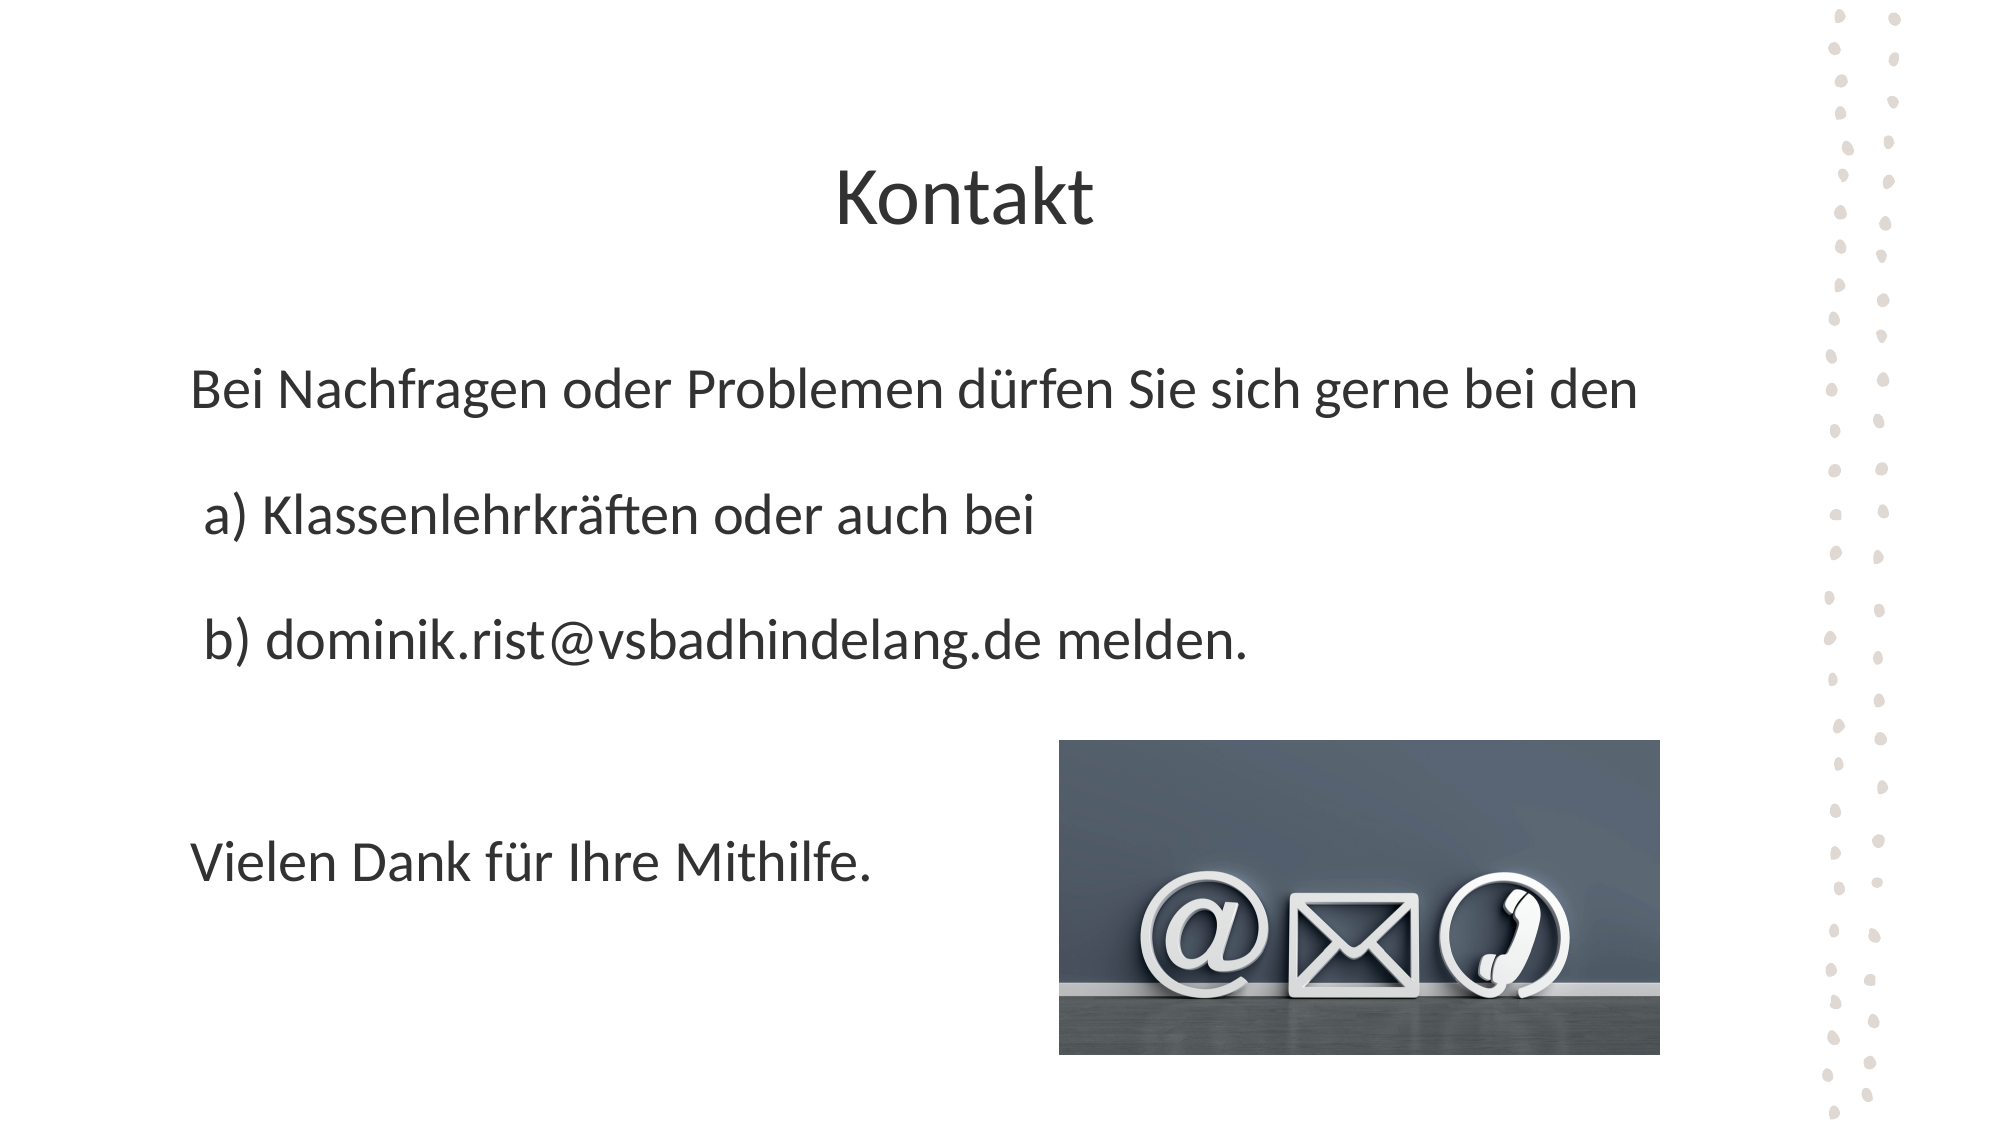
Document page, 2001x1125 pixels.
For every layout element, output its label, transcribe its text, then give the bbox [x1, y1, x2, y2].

list Bei Nachfragen oder Problemen dürfen Sie sich gerne bei den a) Klassenlehrkräften oder auch bei b) dominik.rist@vsbadhindelang.de melden. Vielen Dank für Ihre Mithilfe. [175, 307, 1756, 1022]
picture [1059, 740, 1660, 1055]
title Kontakt [175, 82, 1756, 300]
